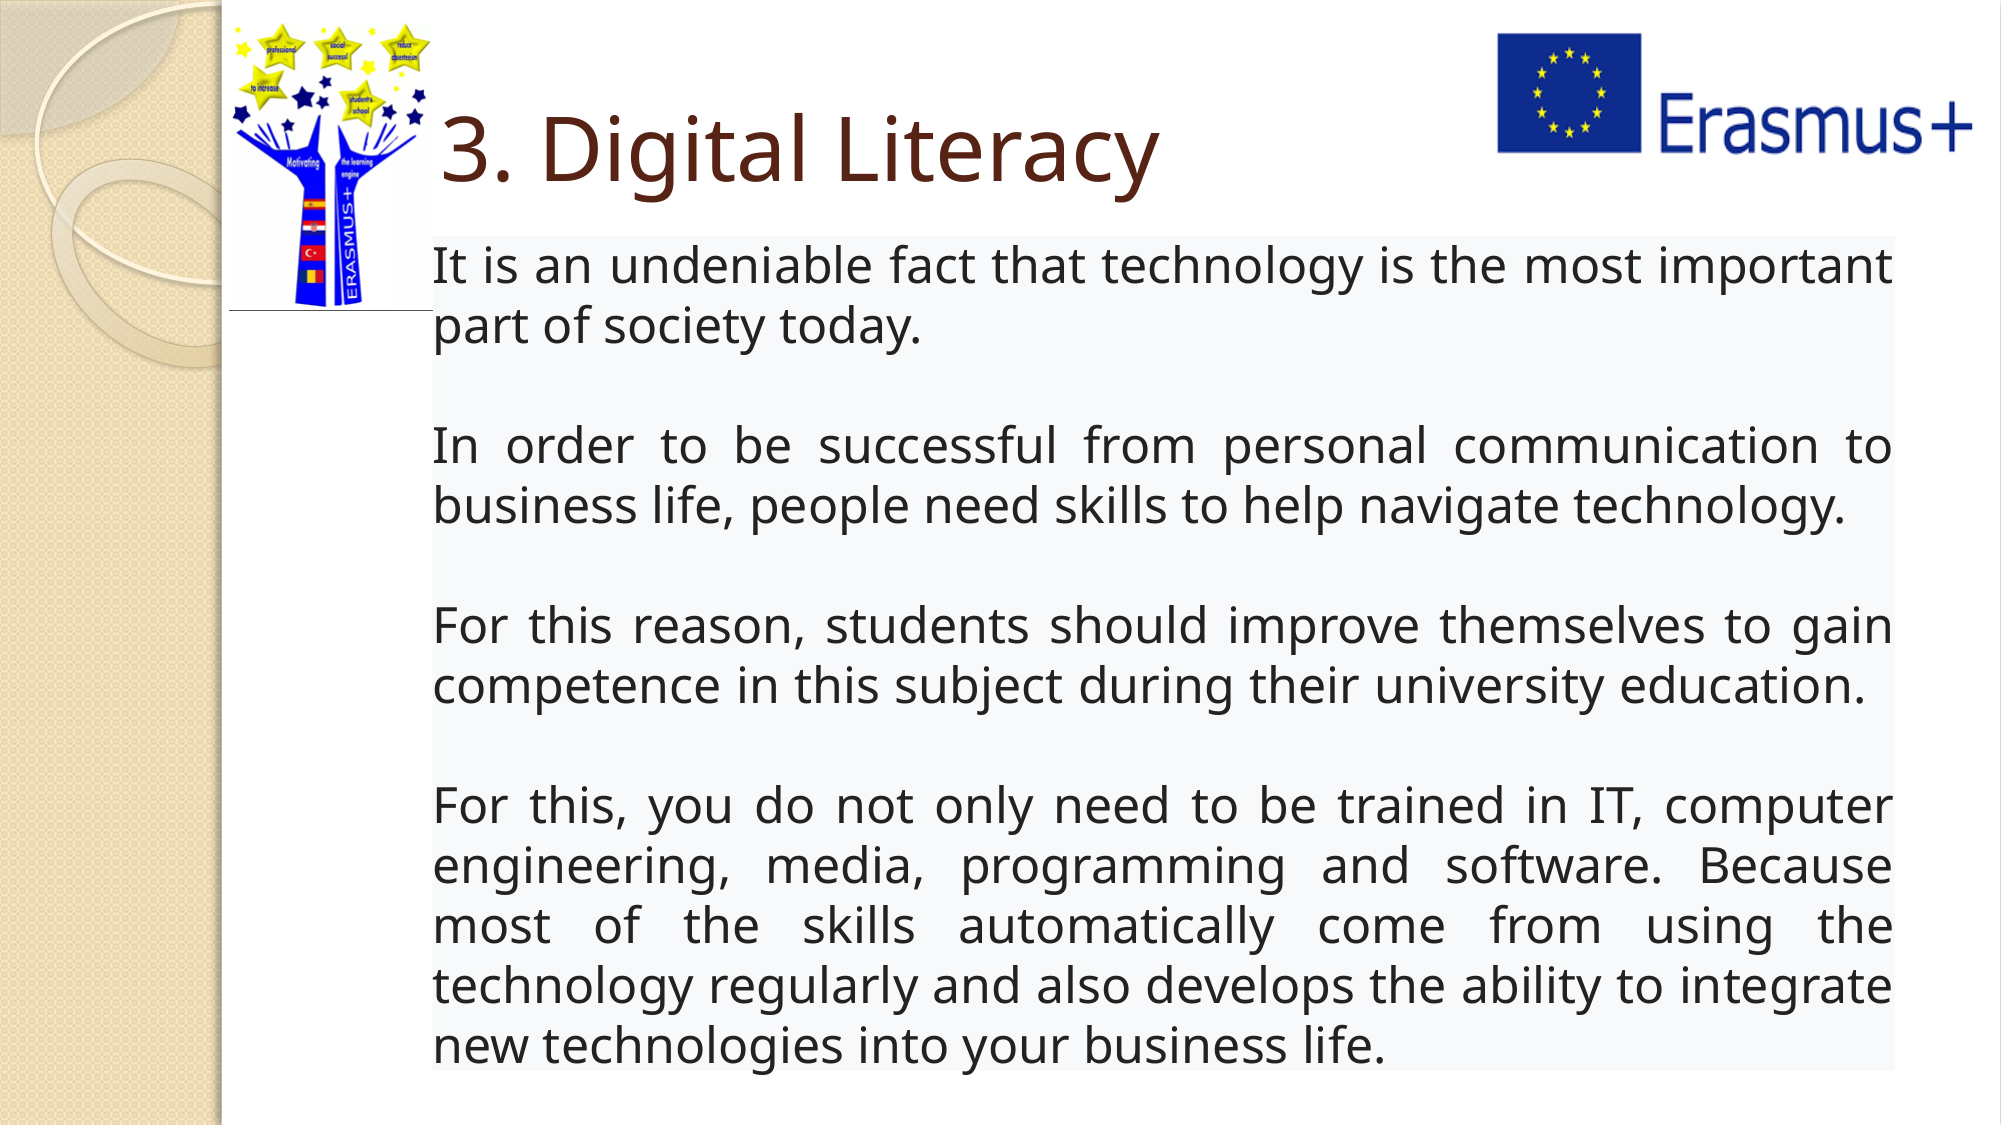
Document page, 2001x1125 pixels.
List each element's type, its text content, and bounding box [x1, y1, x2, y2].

list It is an undeniable fact that technology is the most important part of society today. In order to be successful from personal communication to business life, people need skills to help navigate technology. For this reason, students should improve themselves to gain competence in this subject during their university education. For this, you do not only need to be trained in IT, computer engineering, media, programming and software. Because most of the skills automatically come from using the technology regularly and also develops the ability to integrate new technologies into your business life. [432, 236, 1895, 1071]
title 3. Digital Literacy [440, 40, 1888, 236]
picture [229, 22, 433, 311]
picture [1469, 0, 2000, 188]
